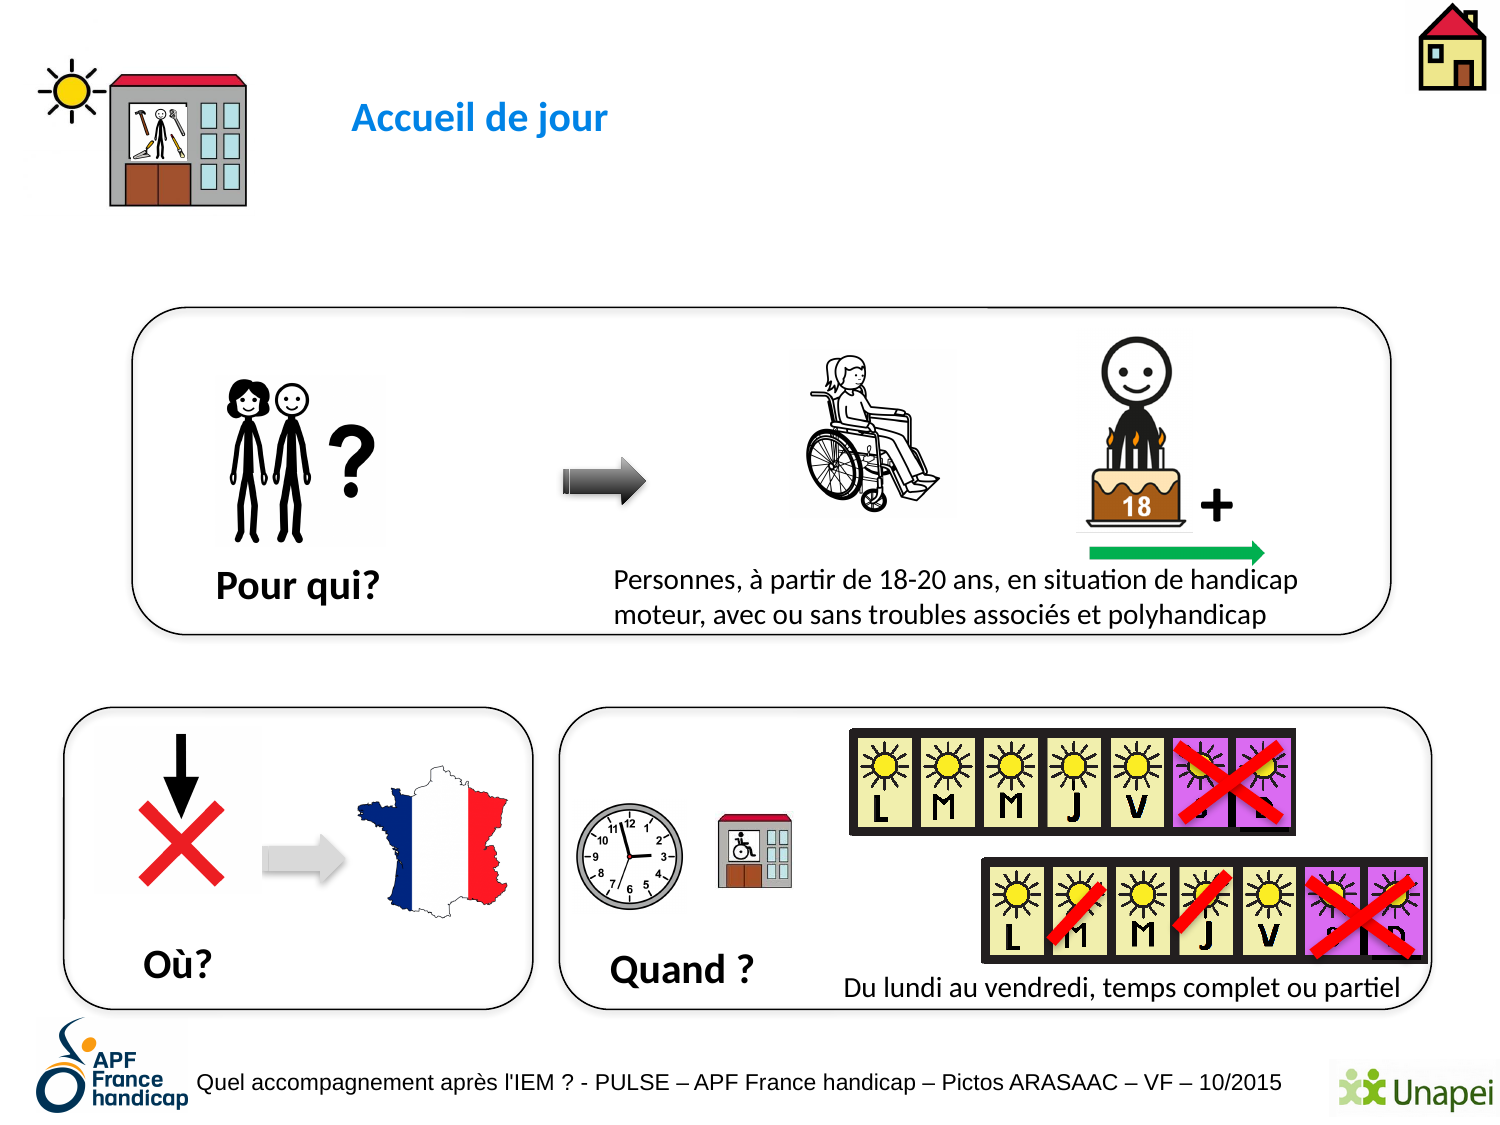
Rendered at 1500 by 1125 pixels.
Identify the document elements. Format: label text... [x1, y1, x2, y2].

title Accueil de jour [336, 38, 632, 192]
picture [1329, 1059, 1500, 1117]
picture [214, 375, 386, 547]
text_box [1176, 873, 1229, 930]
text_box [1176, 744, 1281, 820]
picture [788, 349, 958, 518]
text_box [23, 19, 256, 216]
picture [715, 811, 794, 890]
picture [571, 799, 687, 914]
text_box [62, 706, 534, 1011]
picture [355, 764, 509, 923]
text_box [1050, 885, 1103, 942]
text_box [1307, 879, 1412, 955]
picture [1076, 328, 1277, 587]
picture [1405, 0, 1500, 95]
picture [981, 856, 1428, 964]
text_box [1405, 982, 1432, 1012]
text_box [131, 306, 1392, 636]
picture [36, 1017, 188, 1113]
picture [94, 726, 262, 895]
footer Quel accompagnement après l'IEM ? - PULSE – APF France handicap – Pictos ARASAAC – VF – 10/2015 [181, 1060, 1356, 1125]
text_box [558, 706, 1433, 1011]
picture [849, 728, 1296, 836]
